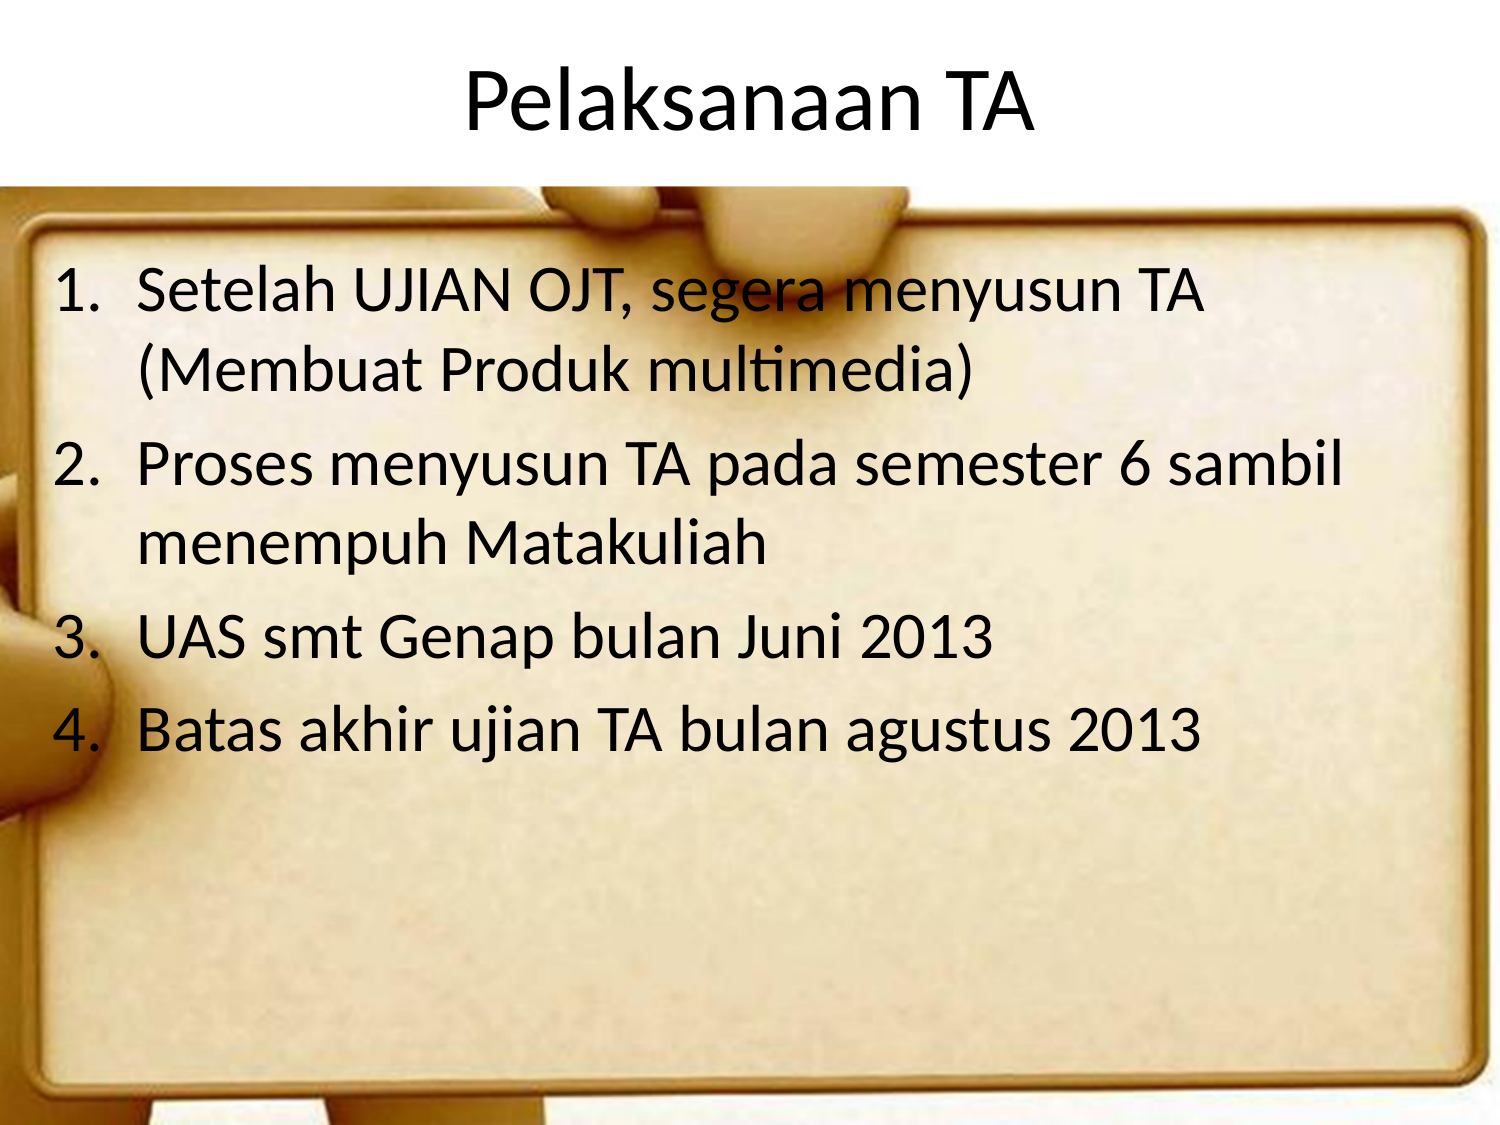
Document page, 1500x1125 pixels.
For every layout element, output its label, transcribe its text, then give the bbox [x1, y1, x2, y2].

title Pelaksanaan TA [0, 0, 1500, 188]
picture [0, 188, 1500, 1125]
list Setelah UJIAN OJT, segera menyusun TA (Membuat Produk multimedia) Proses menyusun TA pada semester 6 sambil menempuh Matakuliah UAS smt Genap bulan Juni 2013 Batas akhir ujian TA bulan agustus 2013 [37, 237, 1450, 1100]
